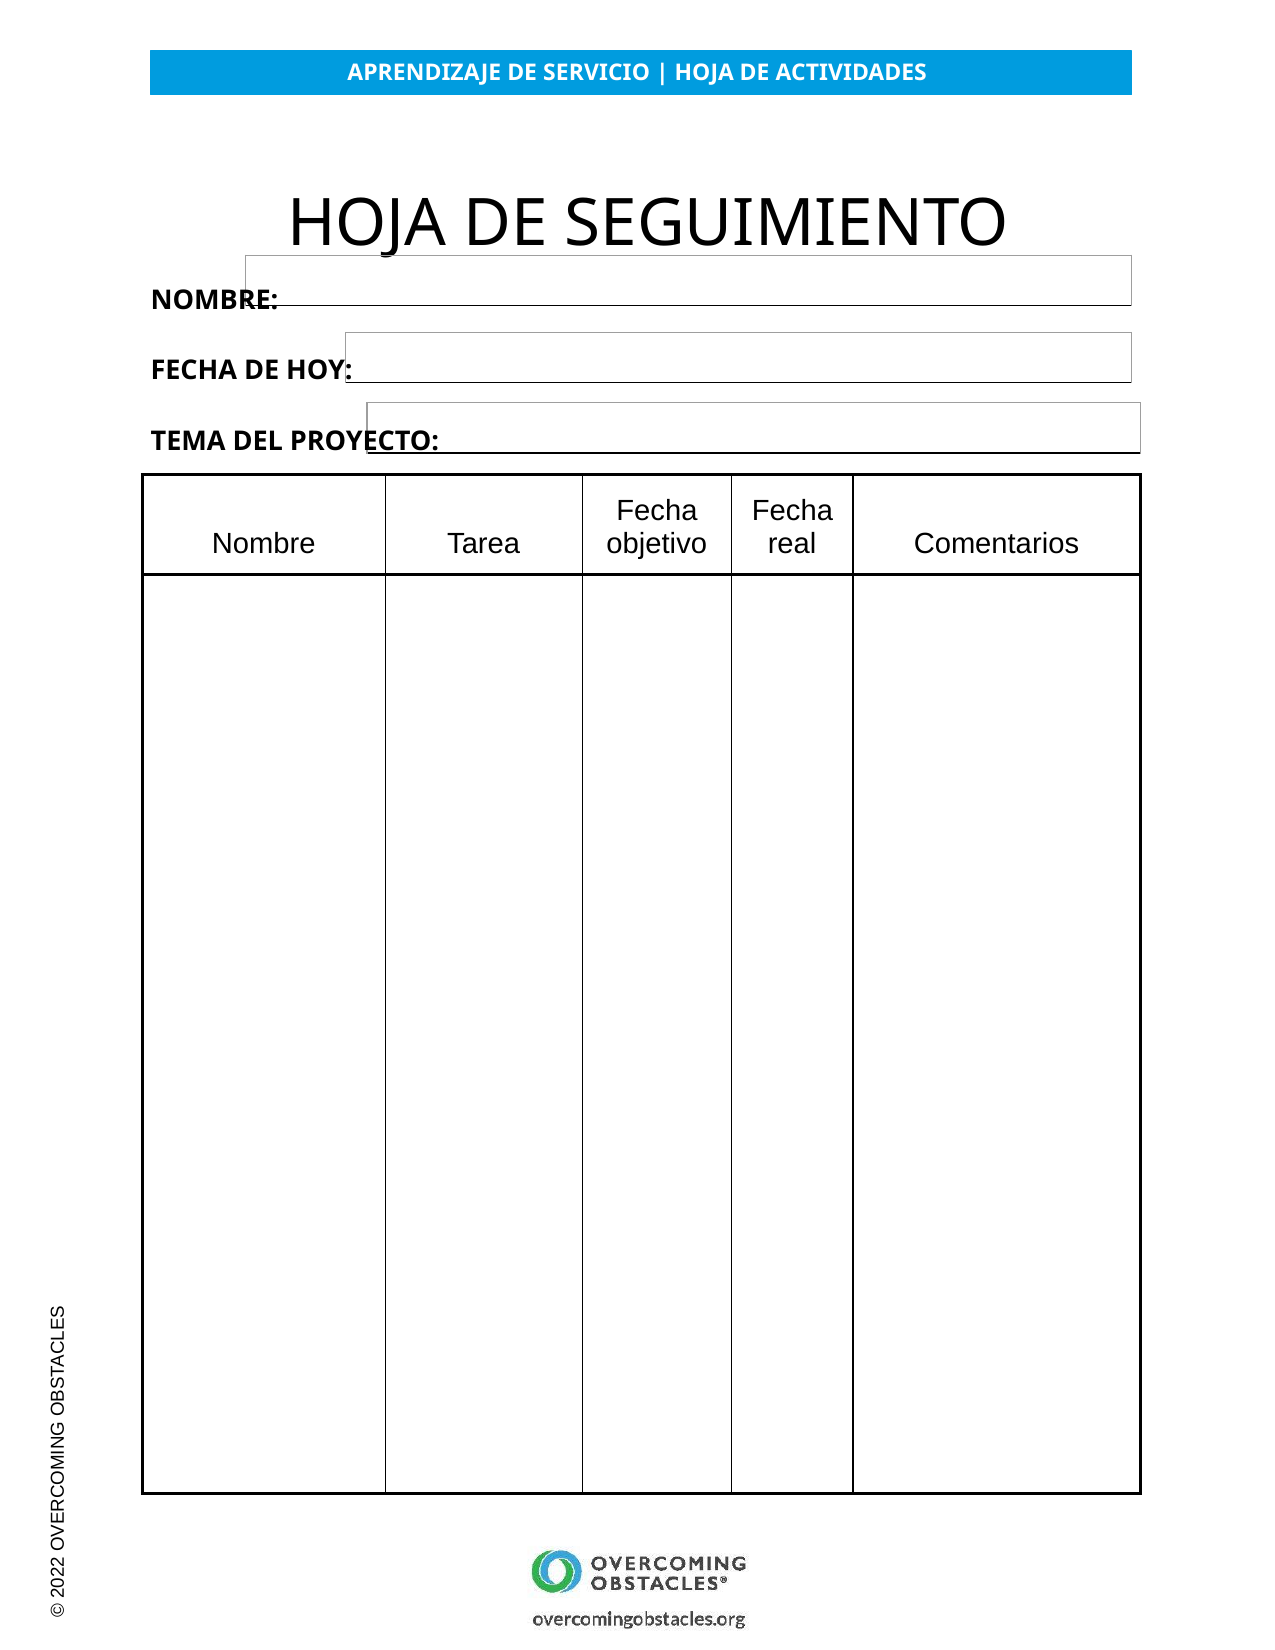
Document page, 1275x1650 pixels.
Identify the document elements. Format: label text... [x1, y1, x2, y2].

table_cell [144, 576, 385, 1492]
text_box TEMA DEL PROYECTO: [150, 403, 509, 471]
table_cell [583, 576, 731, 1492]
text_box FECHA DE HOY: [150, 332, 432, 401]
table_cell [854, 576, 1139, 1492]
table_header [432, 333, 1131, 382]
picture [516, 1529, 766, 1650]
table_header Fecha real [732, 476, 852, 573]
text_box HOJA DE SEGUIMIENTO [156, 125, 1141, 274]
table_cell [732, 576, 852, 1492]
table_header [246, 256, 1131, 305]
text_box [1059, 50, 1132, 95]
table_header Fecha objetivo [583, 476, 731, 573]
text_box [150, 50, 216, 95]
text_box APRENDIZAJE DE SERVICIO | HOJA DE ACTIVIDADES [216, 43, 1059, 99]
table_header Tarea [386, 476, 582, 573]
table_cell [386, 576, 582, 1492]
table_header Comentarios [854, 476, 1139, 573]
text_box © 2022 OVERCOMING OBSTACLES [33, 1172, 79, 1633]
table_header Nombre [144, 476, 385, 573]
table_header [509, 403, 1140, 452]
text_box NOMBRE: [150, 262, 324, 331]
